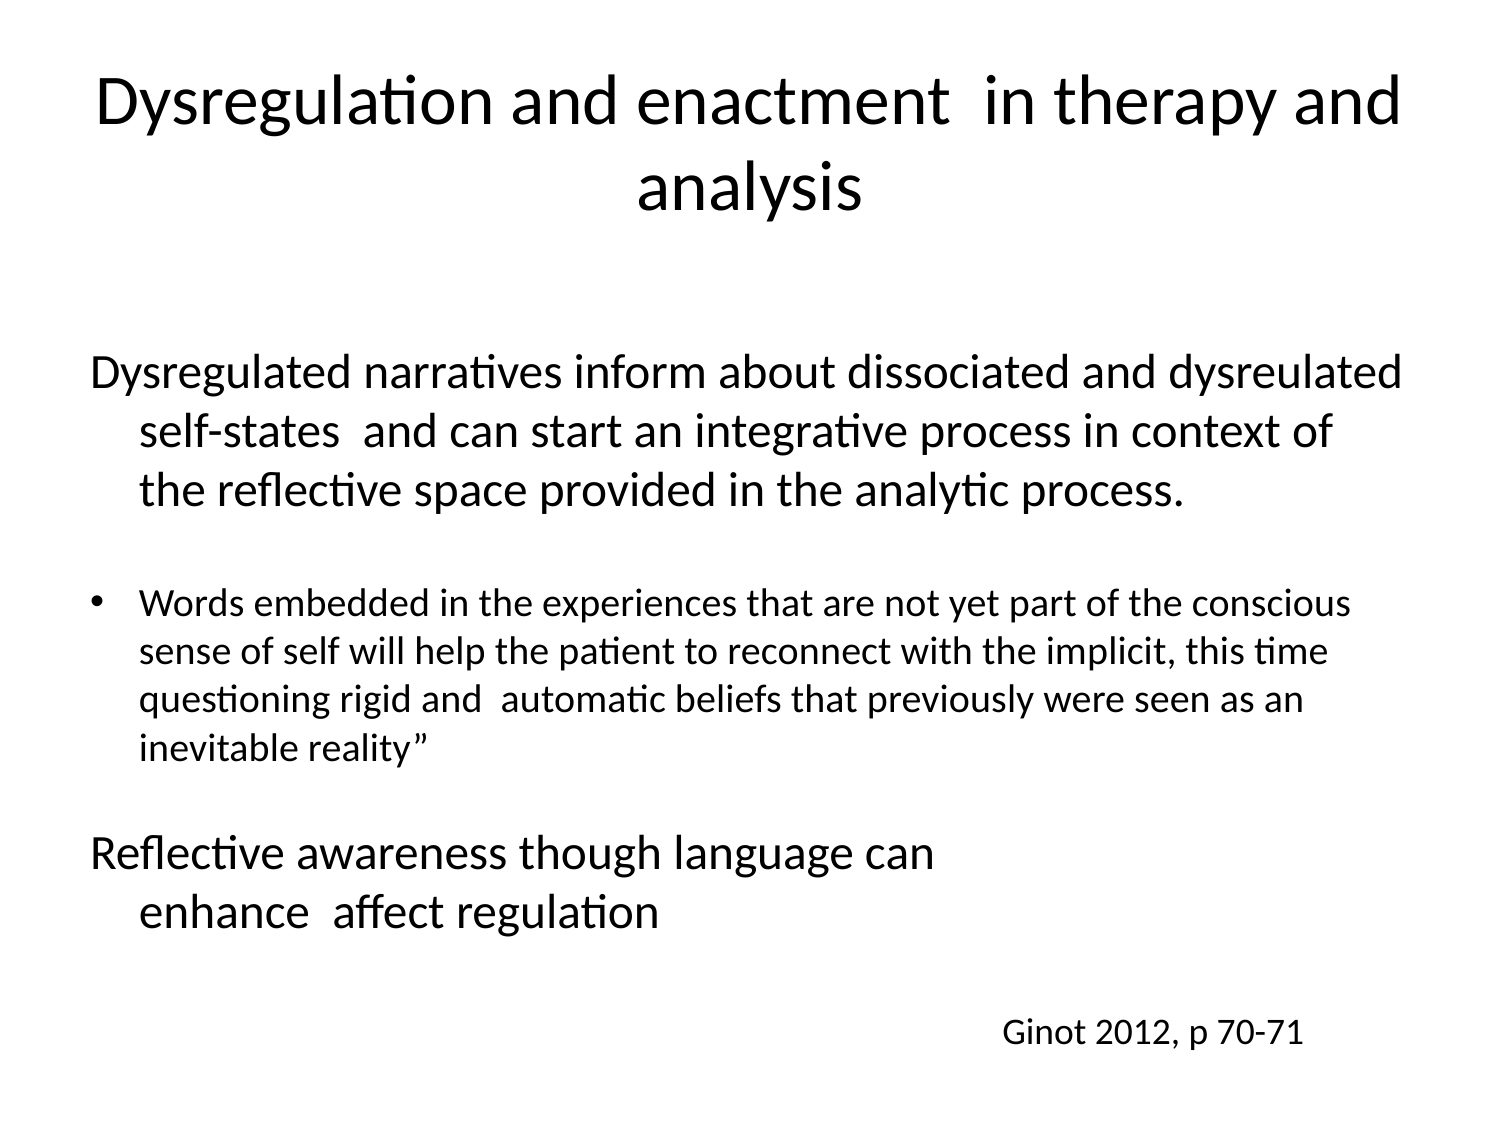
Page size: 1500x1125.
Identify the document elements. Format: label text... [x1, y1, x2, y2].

text_box Ginot 2012, p 70-71 [987, 999, 1400, 1060]
title Dysregulation and enactment in therapy and analysis [75, 45, 1425, 233]
list Dysregulated narratives inform about dissociated and dysreulated self-states and can start an integrative process in context of the reflective space provided in the analytic process. Words embedded in the experiences that are not yet part of the conscious sense of self will help the patient to reconnect with the implicit, this time questioning rigid and automatic beliefs that previously were seen as an inevitable reality” Reflective awareness though language can enhance affect regulation [75, 262, 1425, 1005]
